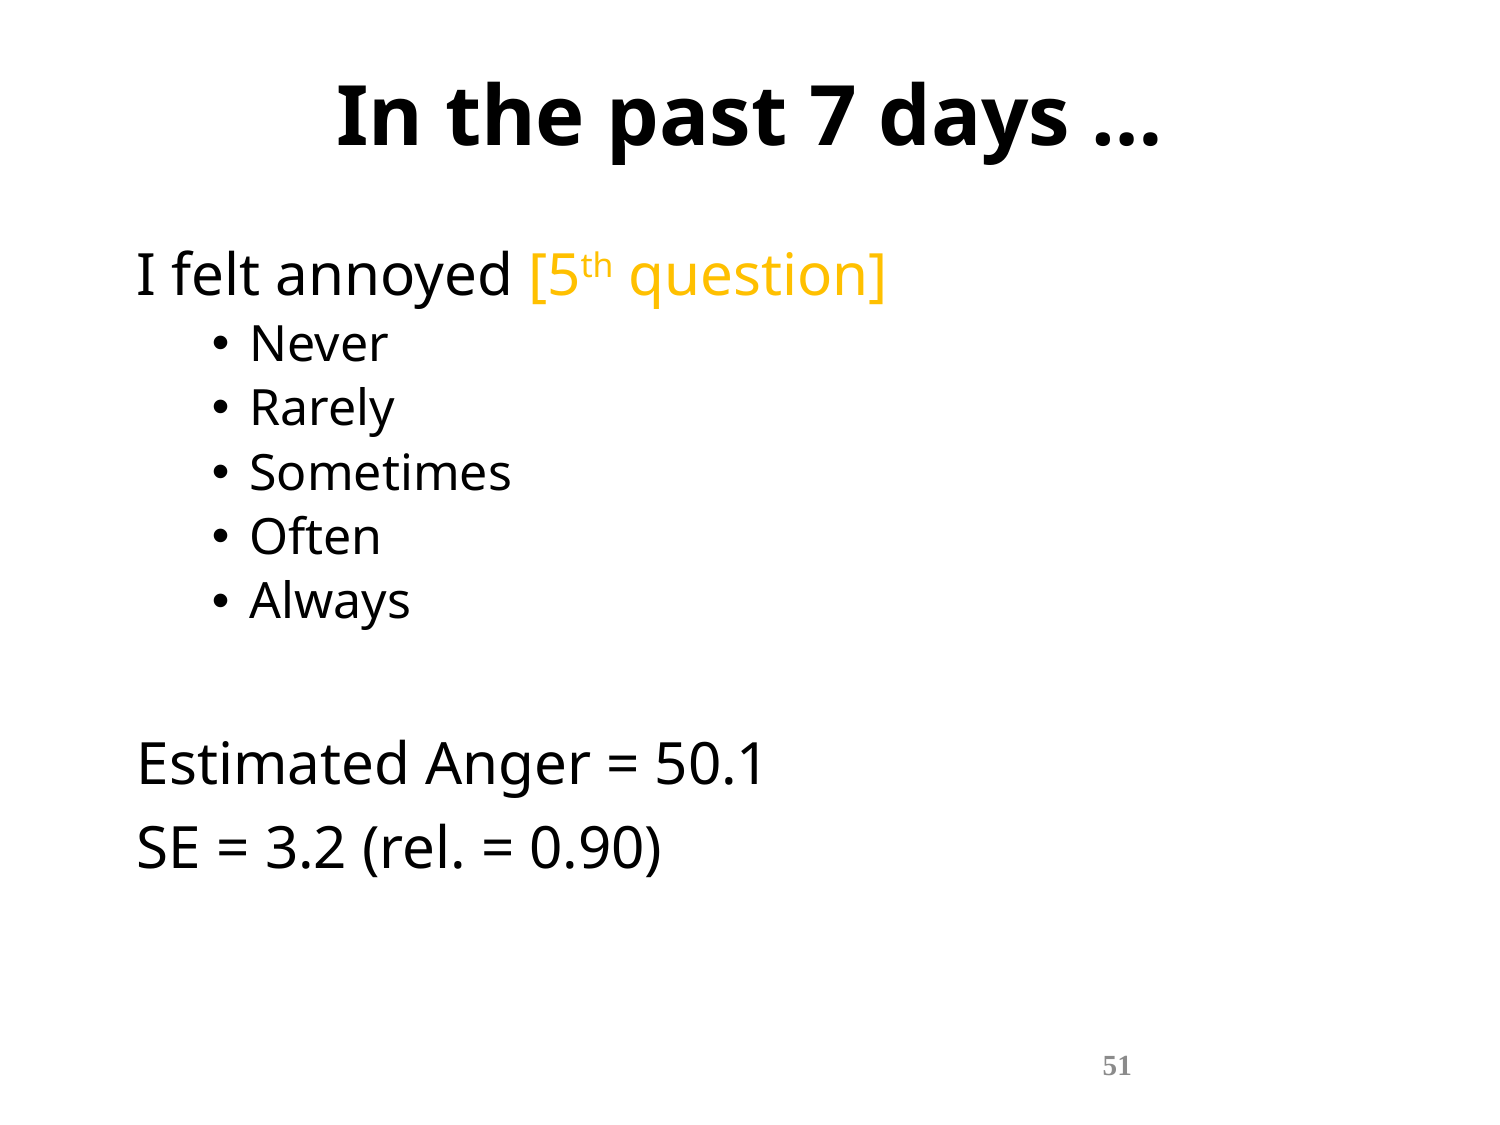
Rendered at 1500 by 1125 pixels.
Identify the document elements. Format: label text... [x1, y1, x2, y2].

list I felt annoyed [5th question] Never Rarely Sometimes Often Always Estimated Anger = 50.1 SE = 3.2 (rel. = 0.90) [121, 237, 1425, 980]
title In the past 7 days … [0, 24, 1500, 213]
slide_number 51 [1087, 1024, 1482, 1103]
